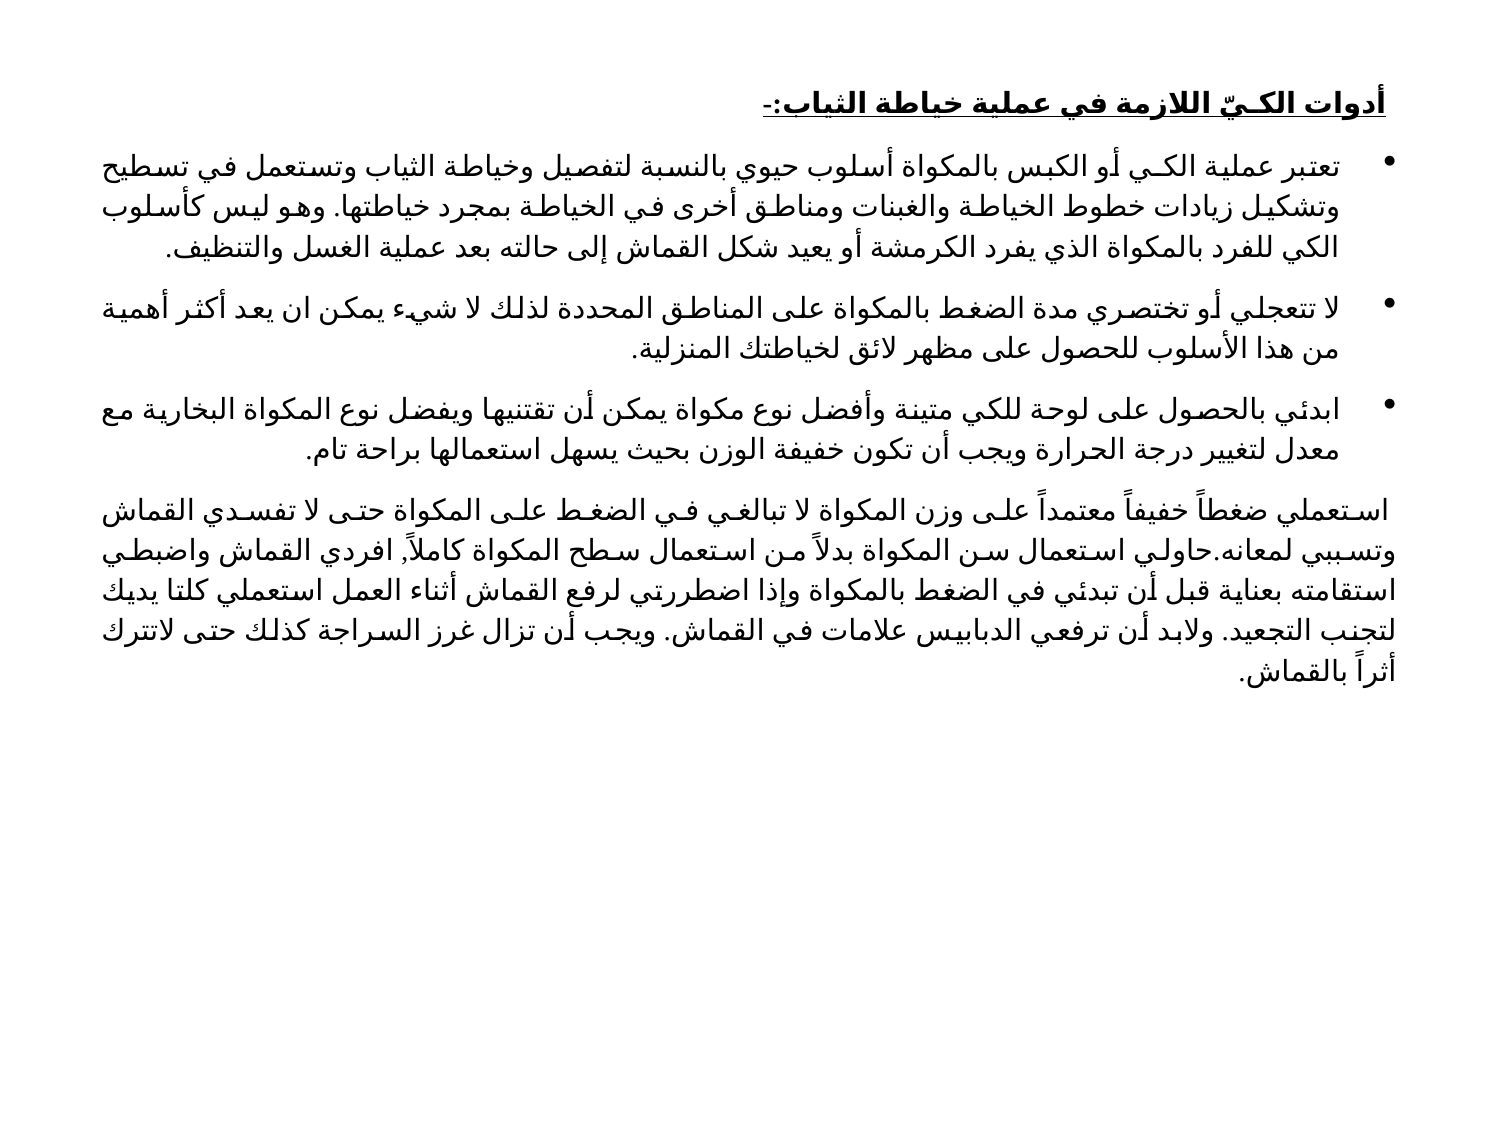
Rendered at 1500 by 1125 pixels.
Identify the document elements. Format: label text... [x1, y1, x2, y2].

text_box أدوات الكـيّ اللازمة في عملية خياطة الثياب:- تعتبر عملية الكـي أو الكبس بالمكواة أسلوب حيوي بالنسبة لتفصيل وخياطة الثياب وتستعمل في تسطيح وتشكيل زيادات خطوط الخياطة والغبنات ومناطق أخرى في الخياطة بمجرد خياطتها. وهو ليس كأسلوب الكي للفرد بالمكواة الذي يفرد الكرمشة أو يعيد شكل القماش إلى حالته بعد عملية الغسل والتنظيف. لا تتعجلي أو تختصري مدة الضغط بالمكواة على المناطق المحددة لذلك لا شيء يمكن ان يعد أكثر أهمية من هذا الأسلوب للحصول على مظهر لائق لخياطتك المنزلية. ابدئي بالحصول على لوحة للكي متينة وأفضل نوع مكواة يمكن أن تقتنيها ويفضل نوع المكواة البخارية مع معدل لتغيير درجة الحرارة ويجب أن تكون خفيفة الوزن بحيث يسهل استعمالها براحة تام. استعملي ضغطاً خفيفاً معتمداً على وزن المكواة لا تبالغي في الضغط على المكواة حتى لا تفسدي القماش وتسببي لمعانه.حاولي استعمال سن المكواة بدلاً من استعمال سطح المكواة كاملاً, افردي القماش واضبطي استقامته بعناية قبل أن تبدئي في الضغط بالمكواة وإذا اضطررتي لرفع القماش أثناء العمل استعملي كلتا يديك لتجنب التجعيد. ولابد أن ترفعي الدبابيس علامات في القماش. ويجب أن تزال غرز السراجة كذلك حتى لاتترك أثراً بالقماش. [86, 62, 1412, 695]
